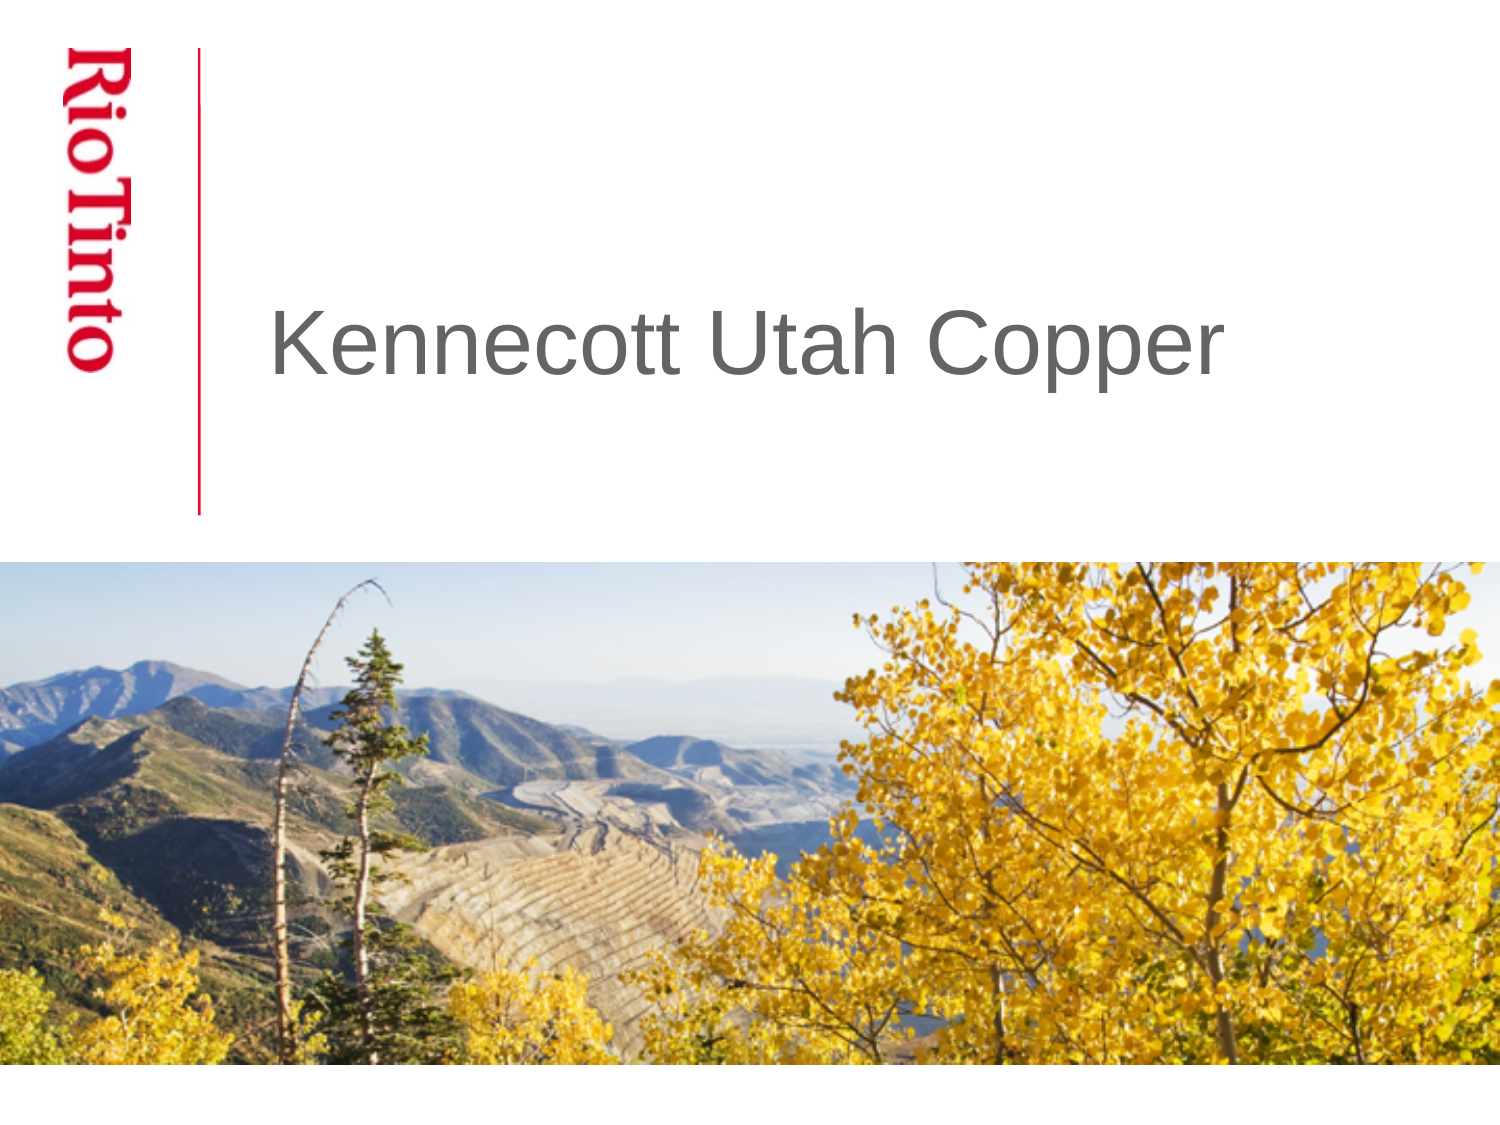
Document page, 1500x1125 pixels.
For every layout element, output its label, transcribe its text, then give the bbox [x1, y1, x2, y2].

title Kennecott Utah Copper [253, 89, 1380, 399]
picture [62, 48, 131, 373]
picture [0, 562, 1500, 1066]
